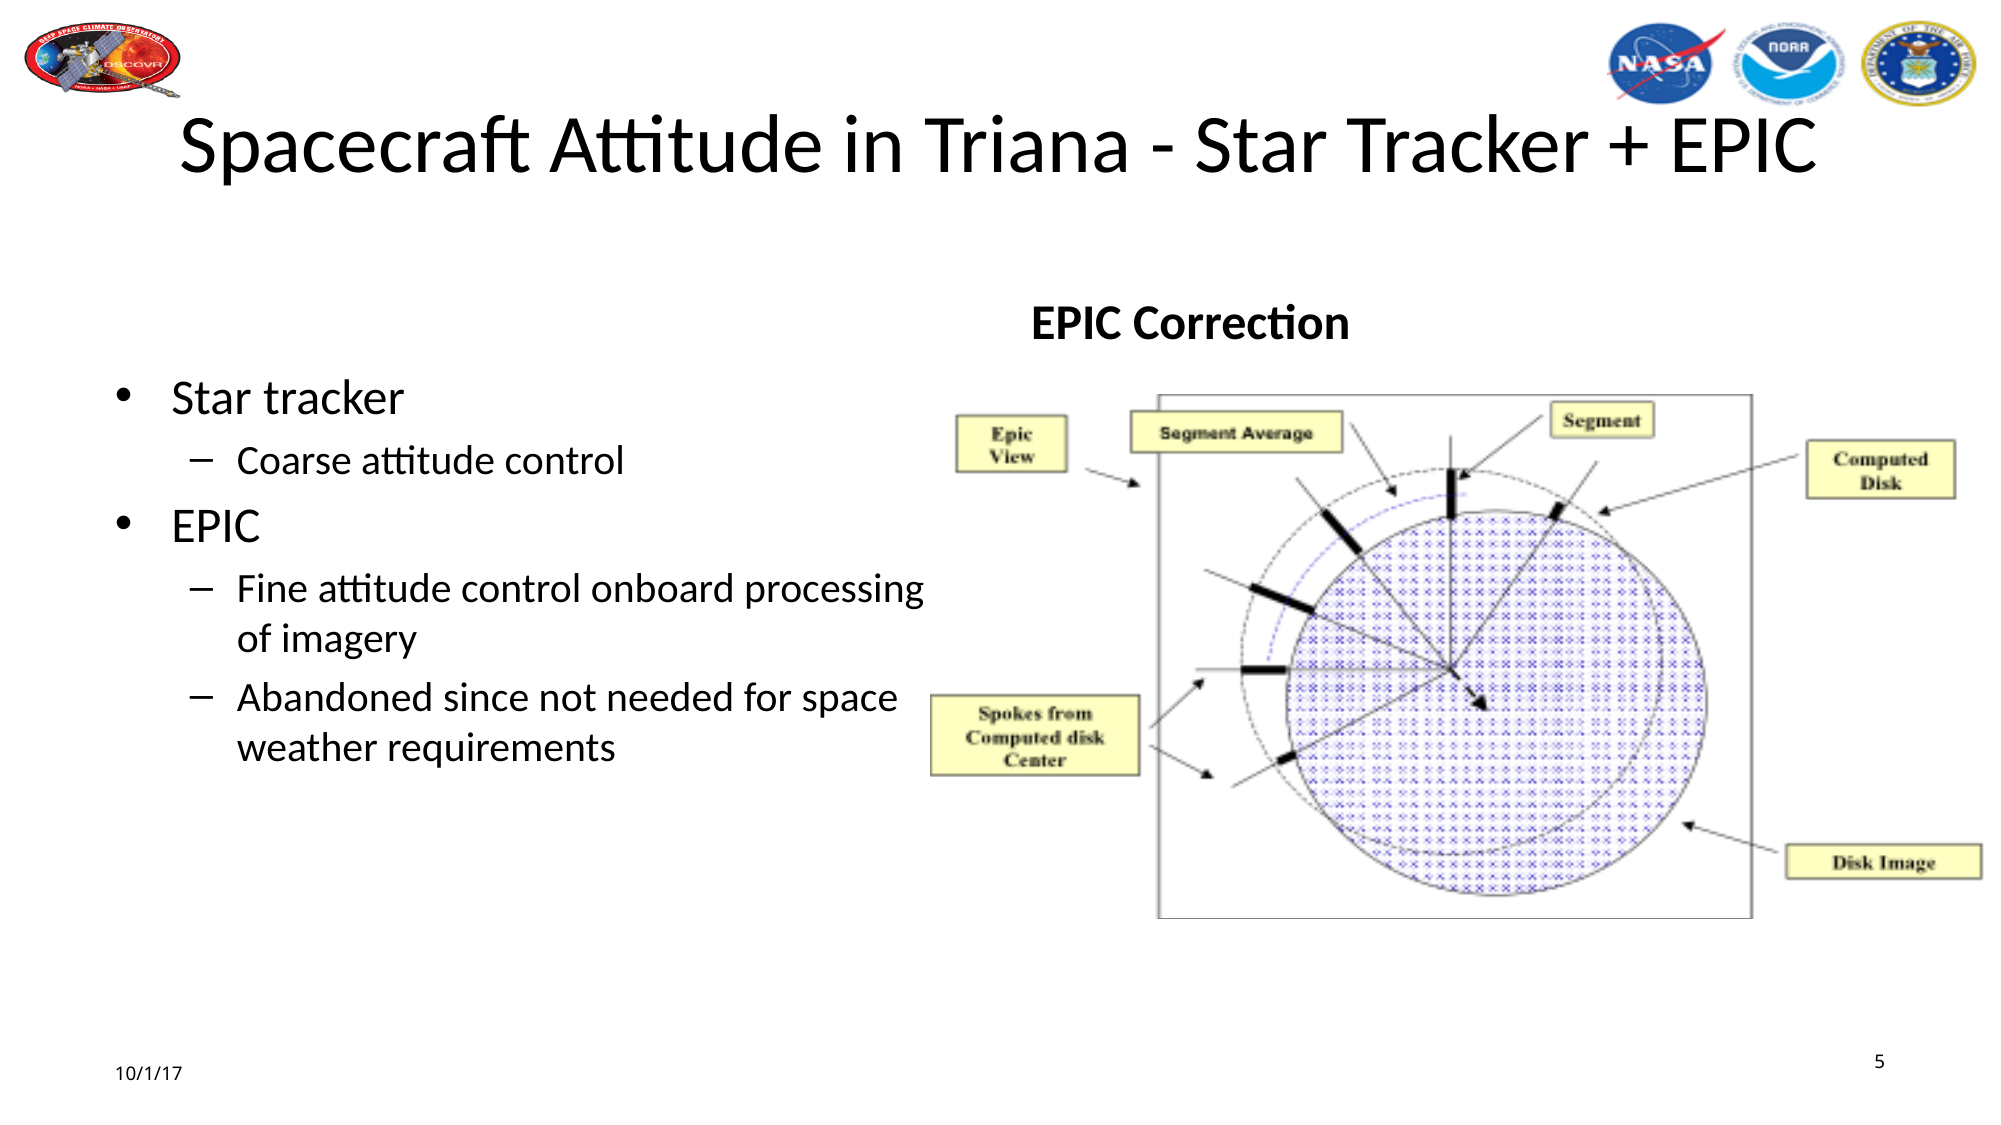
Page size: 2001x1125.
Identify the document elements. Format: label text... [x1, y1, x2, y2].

slide_number 5 [1433, 1042, 1900, 1103]
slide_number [99, 1042, 567, 1103]
title Spacecraft Attitude in Triana - Star Tracker + EPIC [99, 45, 1900, 233]
picture [17, 18, 184, 100]
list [930, 394, 1986, 919]
list Star tracker Coarse attitude control EPIC Fine attitude control onboard processing of imagery Abandoned since not needed for space weather requirements [99, 356, 984, 1005]
picture [1607, 18, 1983, 113]
list EPIC Correction [1015, 251, 1900, 357]
